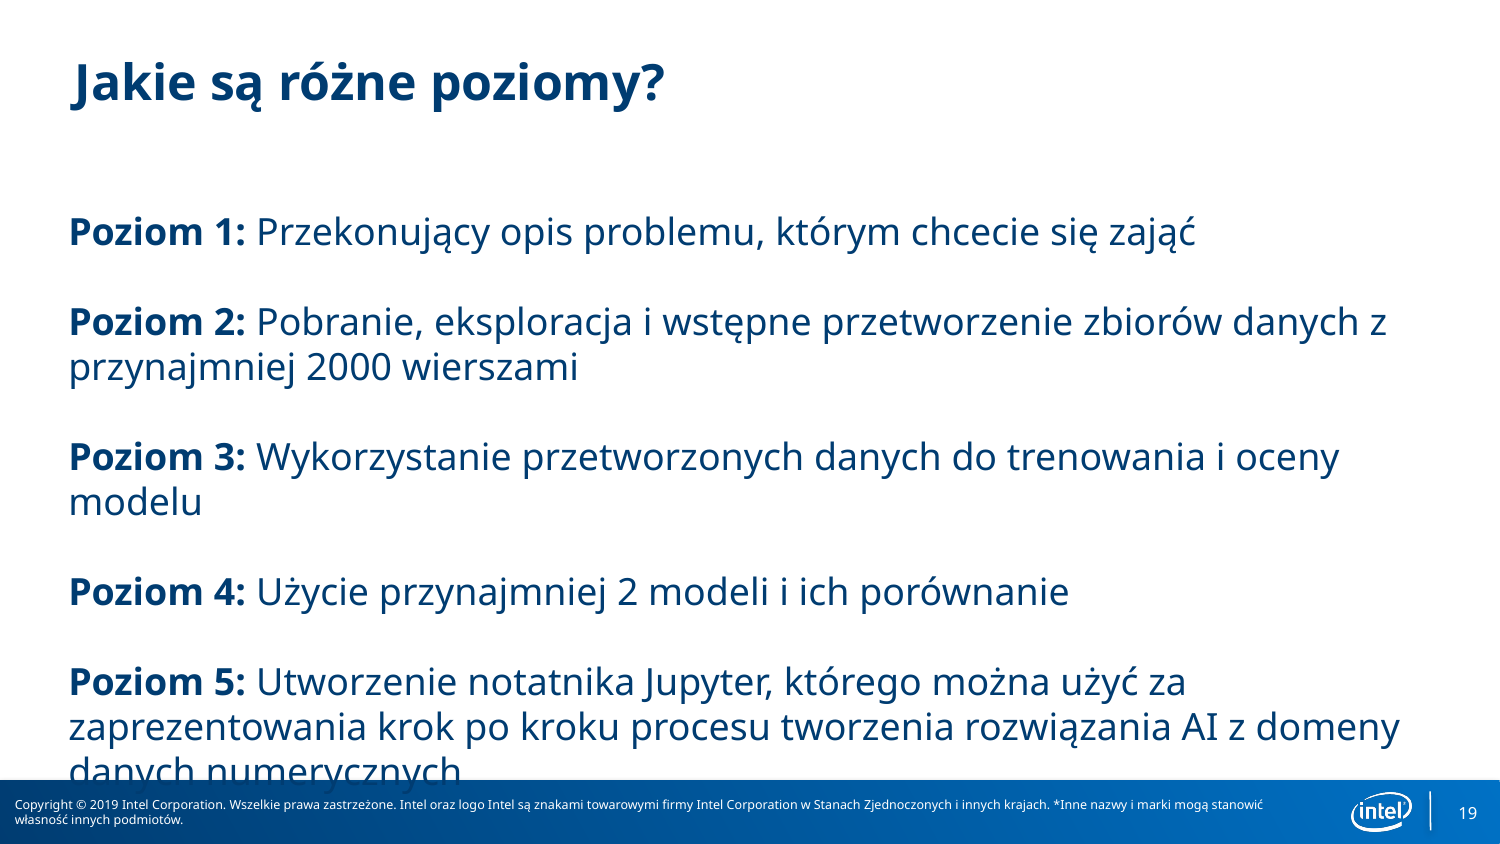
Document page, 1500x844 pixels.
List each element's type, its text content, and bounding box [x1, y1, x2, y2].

text_box Poziom 1: Przekonujący opis problemu, którym chcecie się zająć Poziom 2: Pobranie, eksploracja i wstępne przetworzenie zbiorów danych z przynajmniej 2000 wierszami Poziom 3: Wykorzystanie przetworzonych danych do trenowania i oceny modelu Poziom 4: Użycie przynajmniej 2 modeli i ich porównanie Poziom 5: Utworzenie notatnika Jupyter, którego można użyć za zaprezentowania krok po kroku procesu tworzenia rozwiązania AI z domeny danych numerycznych [53, 193, 1459, 831]
title Jakie są różne poziomy? [74, 50, 1425, 193]
slide_number 19 [1127, 791, 1478, 837]
text_box Copyright © 2019 Intel Corporation. Wszelkie prawa zastrzeżone. Intel oraz logo Intel są znakami towarowymi firmy Intel Corporation w Stanach Zjednoczonych i innych krajach. *Inne nazwy i marki mogą stanowić własność innych podmiotów. [0, 789, 1330, 835]
